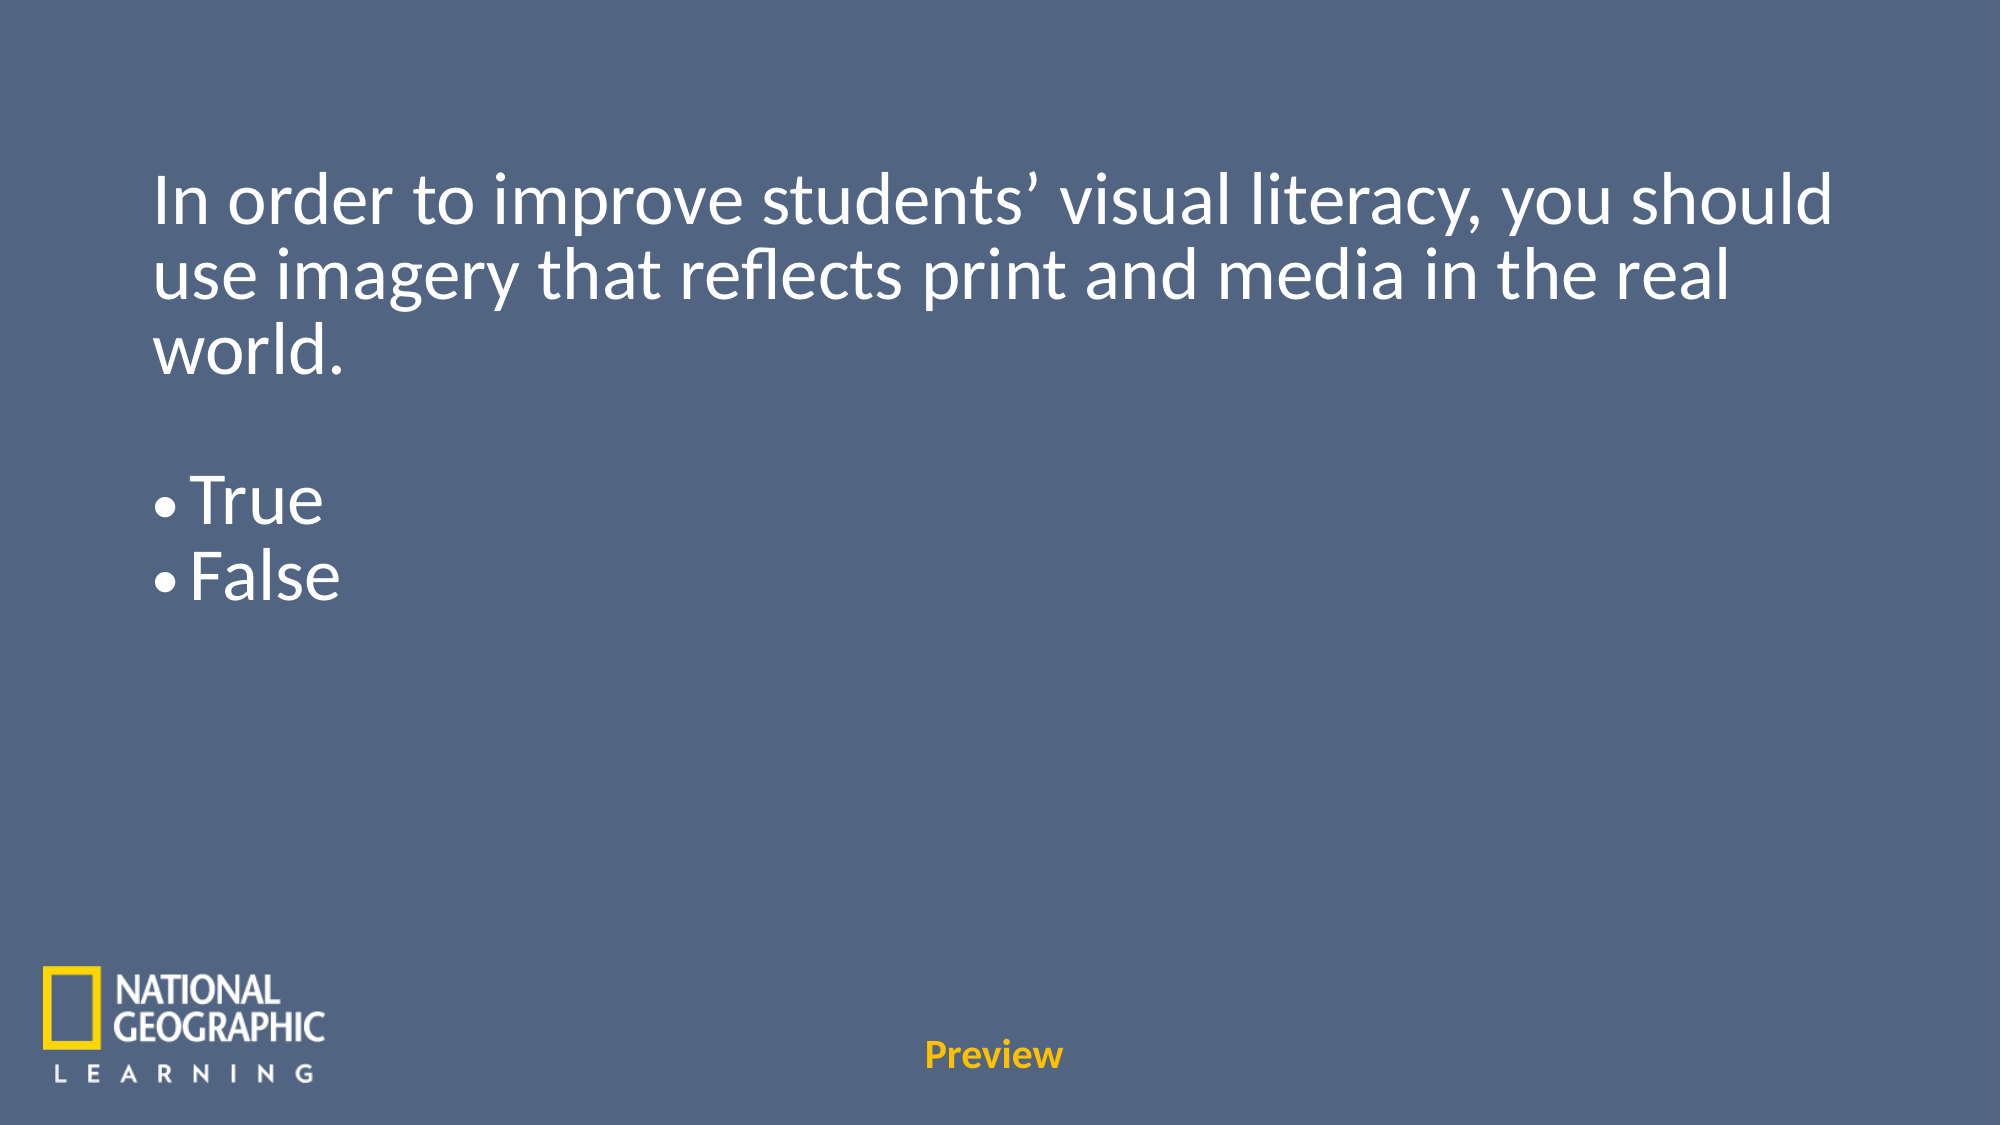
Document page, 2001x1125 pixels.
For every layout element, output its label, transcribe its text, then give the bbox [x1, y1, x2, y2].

list In order to improve students’ visual literacy, you should use imagery that reflects print and media in the real world. True False [137, 160, 1863, 875]
picture [43, 966, 325, 1083]
